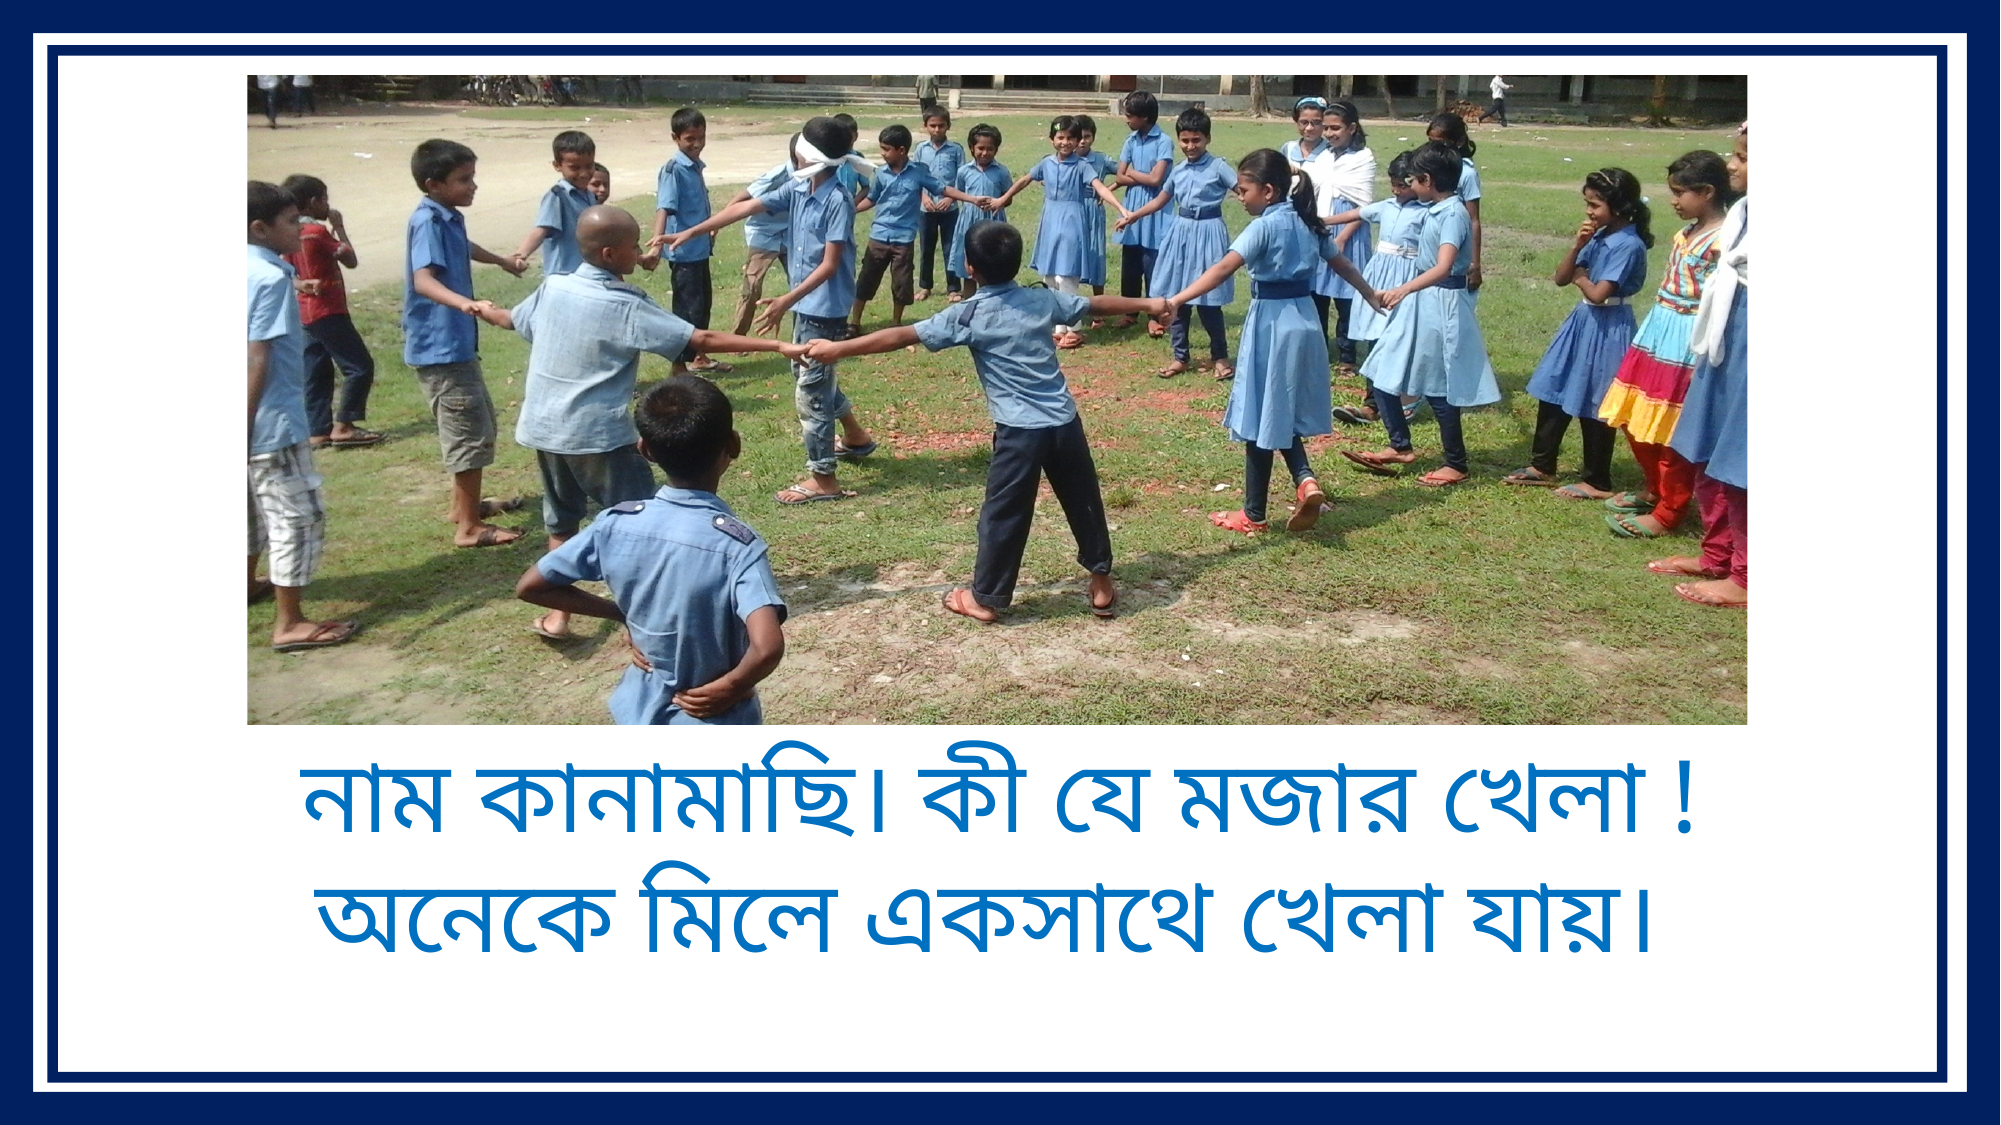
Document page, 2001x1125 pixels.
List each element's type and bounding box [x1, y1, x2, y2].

text_box [0, 0, 2000, 1125]
